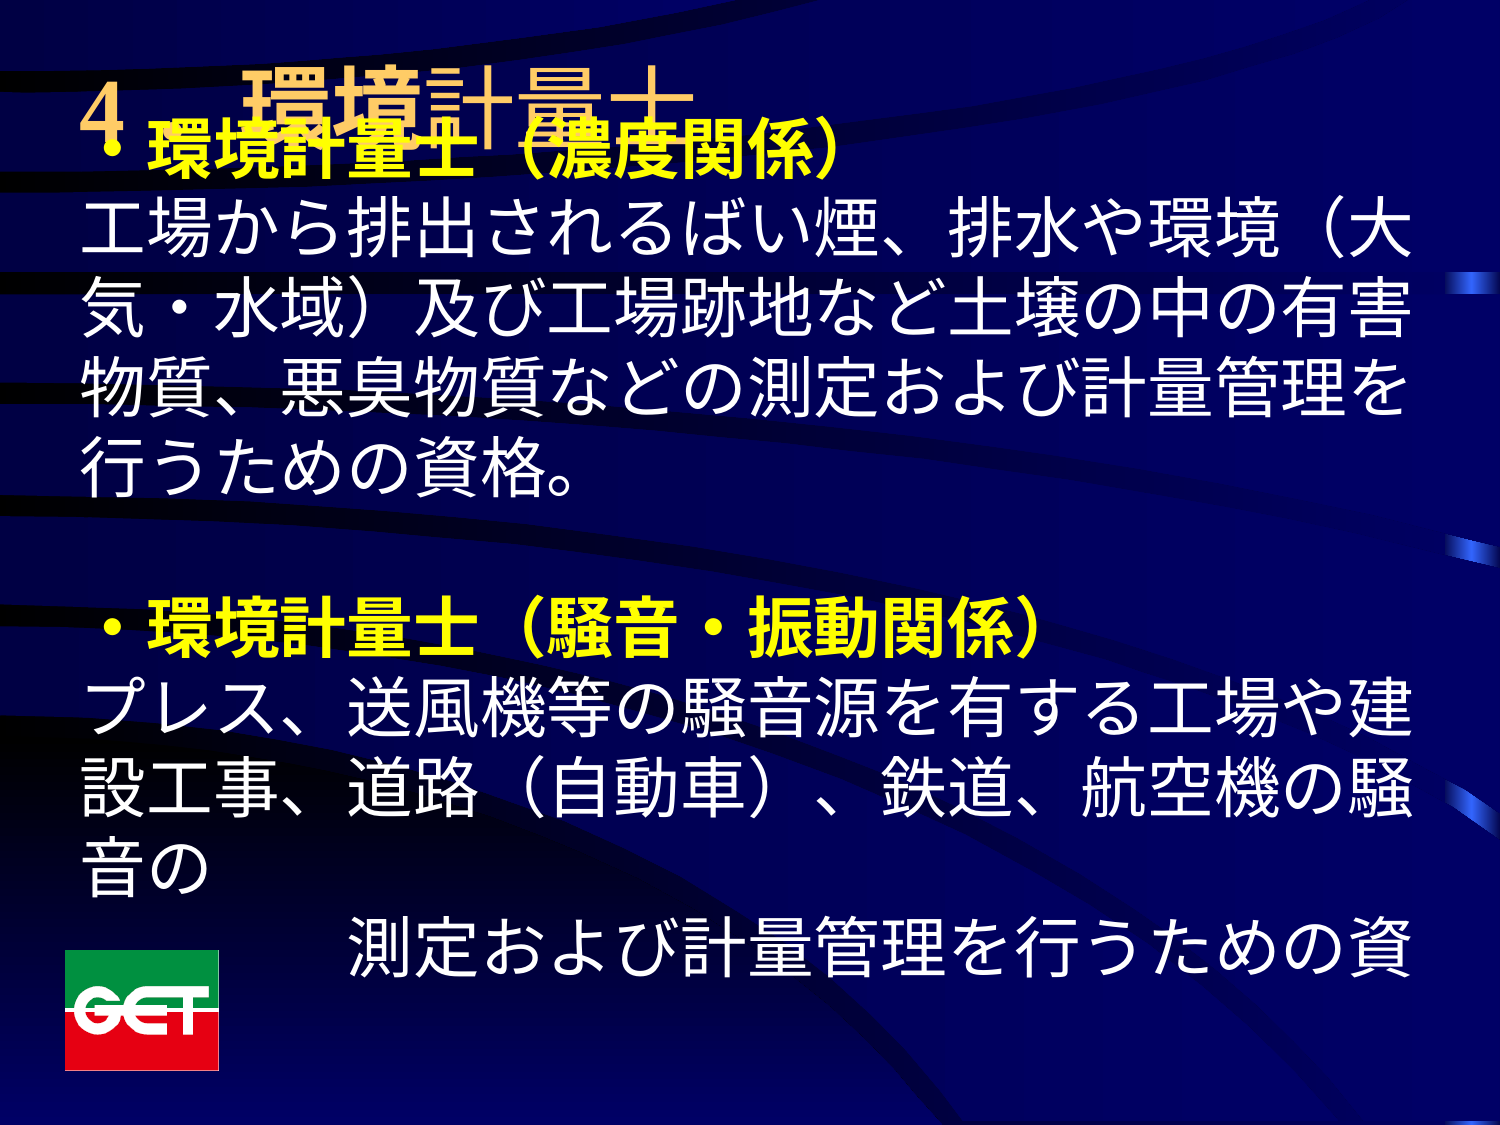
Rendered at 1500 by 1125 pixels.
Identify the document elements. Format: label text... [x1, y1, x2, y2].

text_box 4．環境計量士 [65, 18, 1388, 160]
text_box ・環境計量士（濃度関係） 工場から排出されるばい煙、排水や環境（大気・水域）及び工場跡地など土壌の中の有害物質、悪臭物質などの測定および計量管理を行うための資格。 ・環境計量士（騒音・振動関係） プレス、送風機等の騒音源を有する工場や建設工事、道路（自動車）、鉄道、航空機の騒音の 測定および計量管理を行うための資格。 [65, 160, 1459, 1012]
picture [64, 950, 219, 1071]
